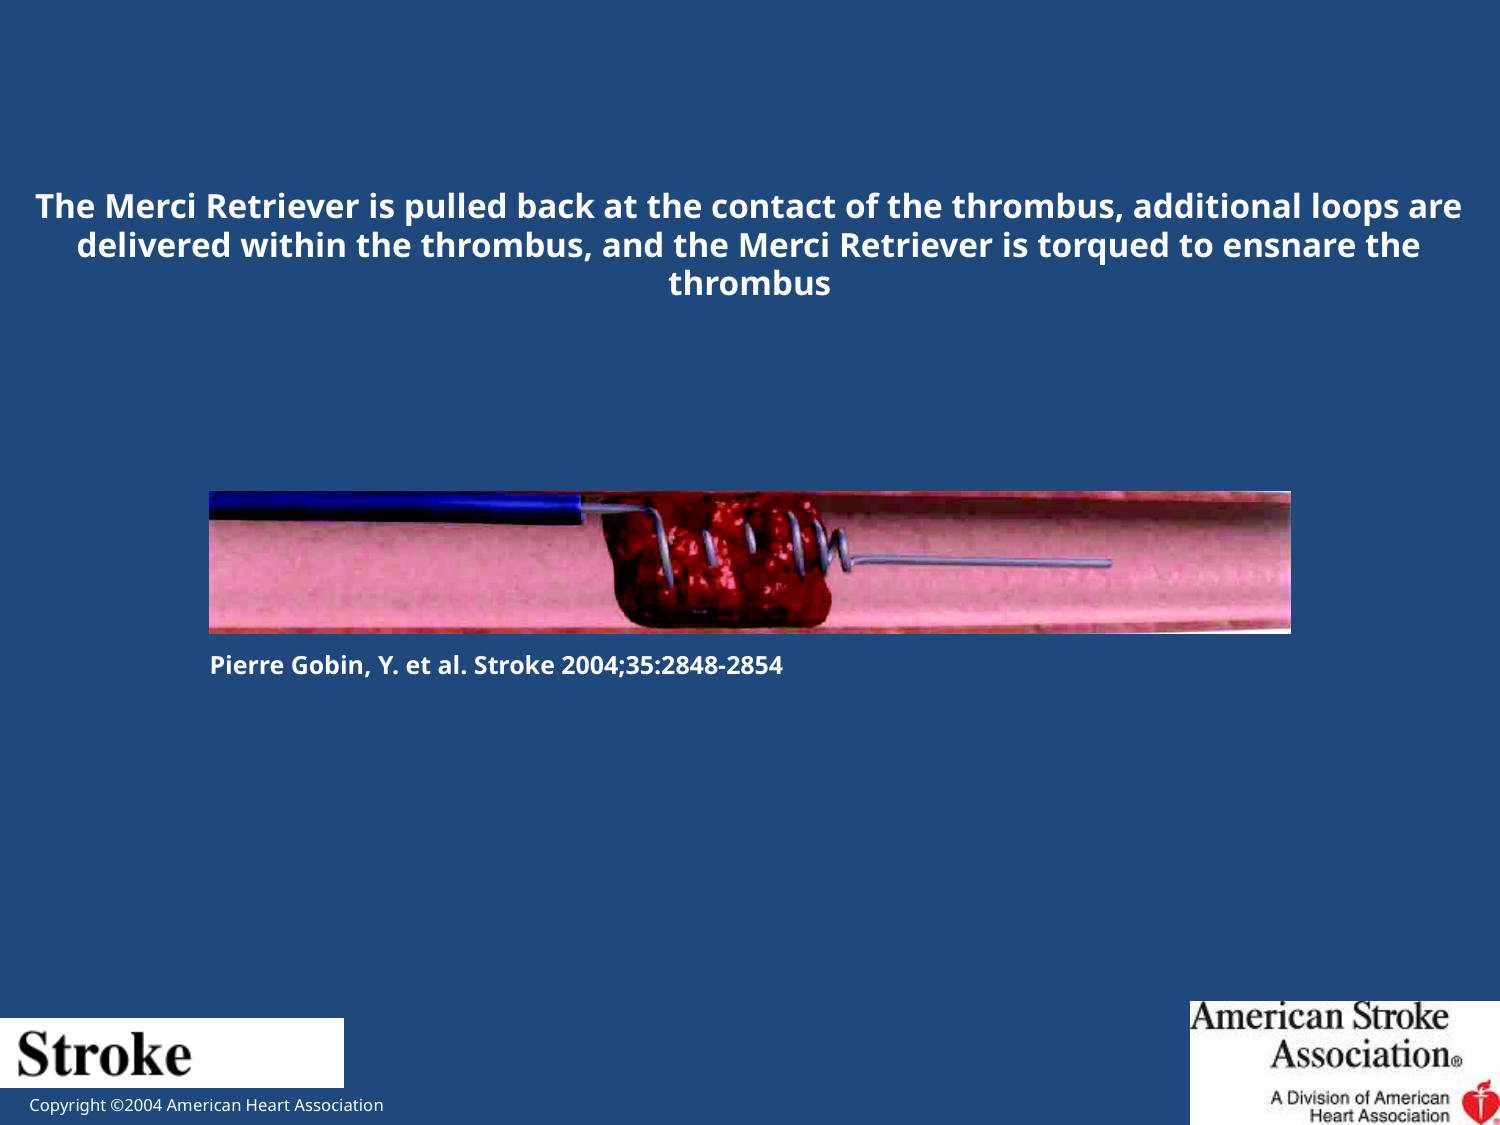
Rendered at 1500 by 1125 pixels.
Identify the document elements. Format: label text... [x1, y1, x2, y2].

text_box Copyright ©2004 American Heart Association [29, 1095, 1185, 1115]
picture [209, 491, 1291, 634]
picture [0, 1018, 344, 1088]
text_box Pierre Gobin, Y. et al. Stroke 2004;35:2848-2854 [209, 651, 1500, 680]
text_box The Merci Retriever is pulled back at the contact of the thrombus, additional loops are delivered within the thrombus, and the Merci Retriever is torqued to ensnare the thrombus [29, 187, 1471, 304]
picture [1190, 1001, 1500, 1125]
